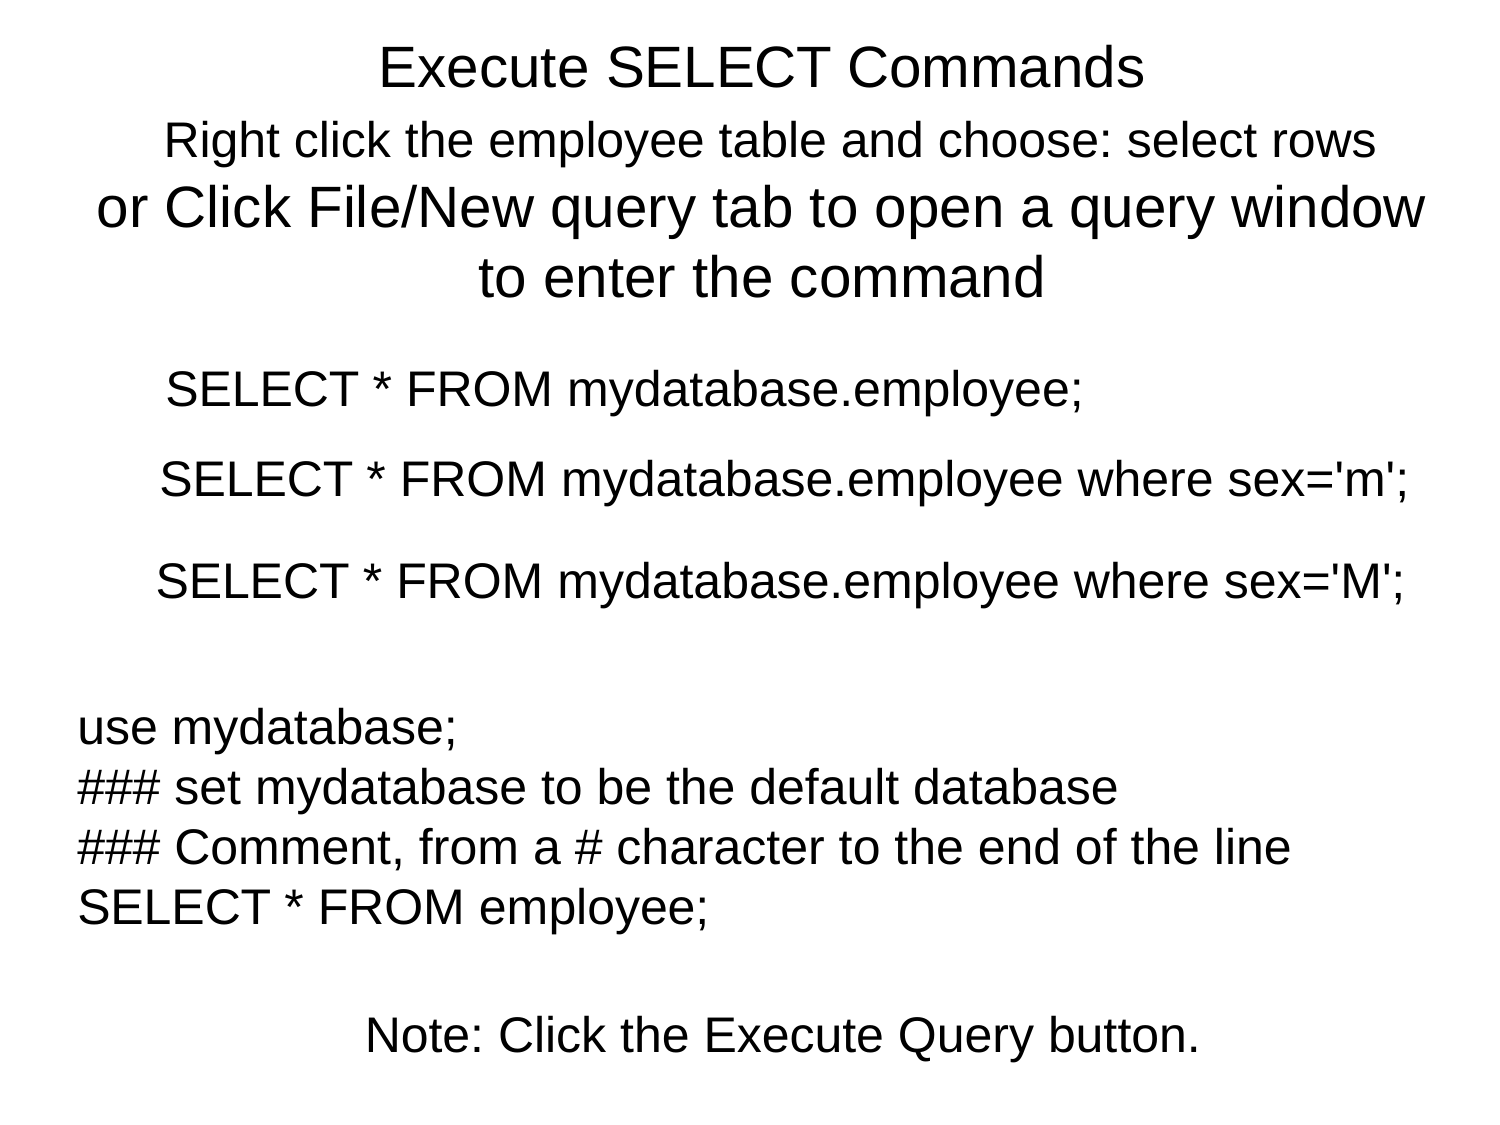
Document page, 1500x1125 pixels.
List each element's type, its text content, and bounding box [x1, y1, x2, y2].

text_box SELECT * FROM mydatabase.employee where sex='m'; [144, 439, 1433, 515]
text_box SELECT * FROM mydatabase.employee; [150, 349, 1100, 425]
text_box Note: Click the Execute Query button. [349, 994, 1263, 1070]
title Execute SELECT Commands Right click the employee table and choose: select rows or Click File/New query tab to open a query window to enter the command [75, 45, 1450, 293]
text_box use mydatabase; ### set mydatabase to be the default database ### Comment, from a # character to the end of the line SELECT * FROM employee; [62, 687, 1438, 943]
text_box SELECT * FROM mydatabase.employee where sex='M'; [140, 540, 1429, 616]
